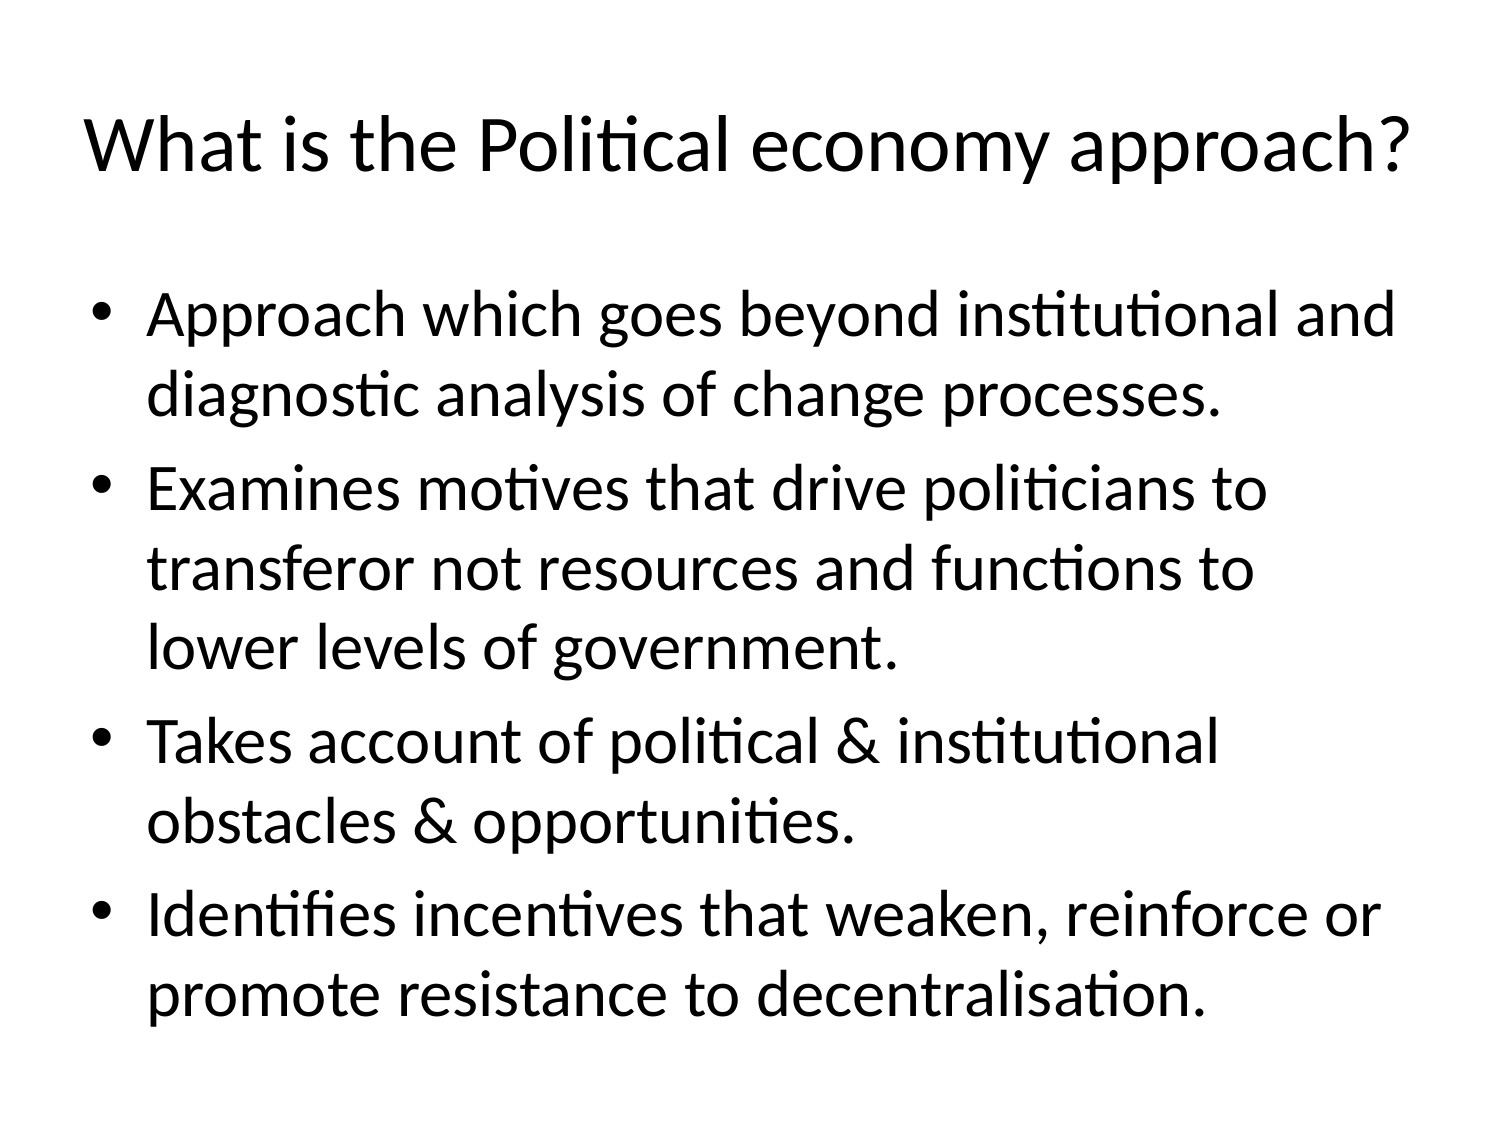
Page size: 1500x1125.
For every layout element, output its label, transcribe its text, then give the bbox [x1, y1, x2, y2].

title What is the Political economy approach? [0, 45, 1500, 233]
list Approach which goes beyond institutional and diagnostic analysis of change processes. Examines motives that drive politicians to transferor not resources and functions to lower levels of government. Takes account of political & institutional obstacles & opportunities. Identifies incentives that weaken, reinforce or promote resistance to decentralisation. [75, 262, 1425, 1090]
